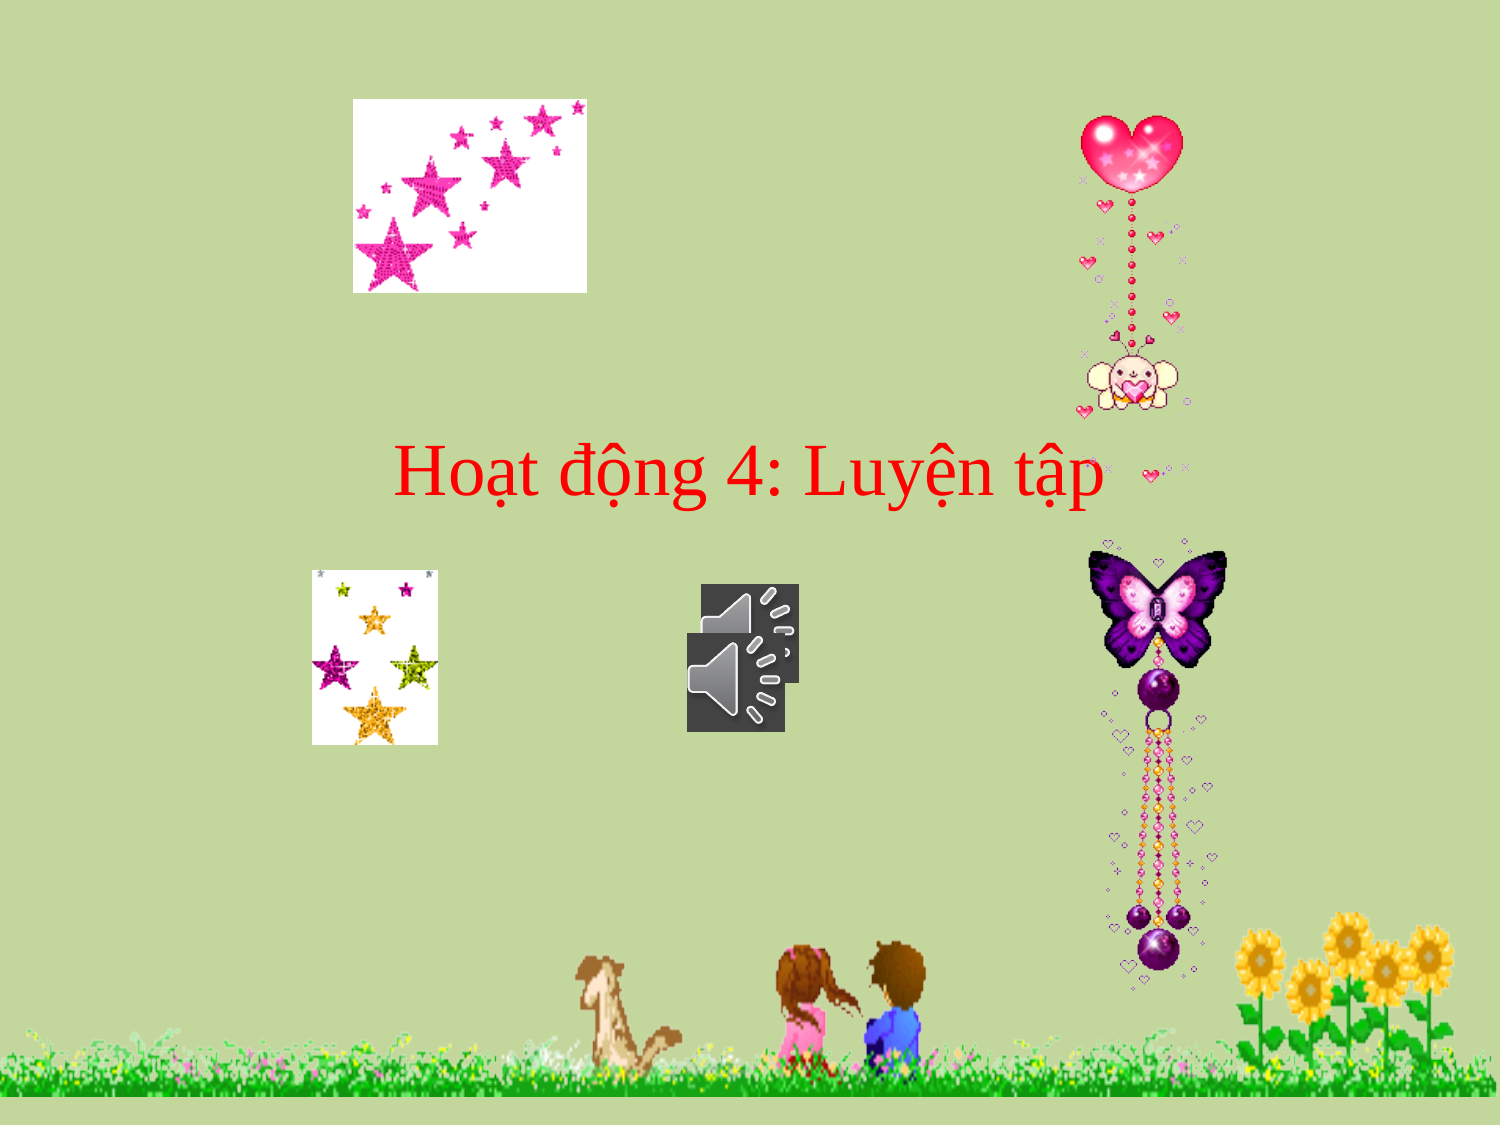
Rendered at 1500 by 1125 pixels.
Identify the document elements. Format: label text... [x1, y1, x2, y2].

picture [312, 570, 438, 745]
picture [686, 632, 787, 733]
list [699, 583, 801, 684]
text_box Hoạt động 4: Luyện tập [379, 322, 1121, 518]
picture [1062, 92, 1204, 492]
picture [0, 526, 1500, 1098]
picture [353, 99, 587, 293]
